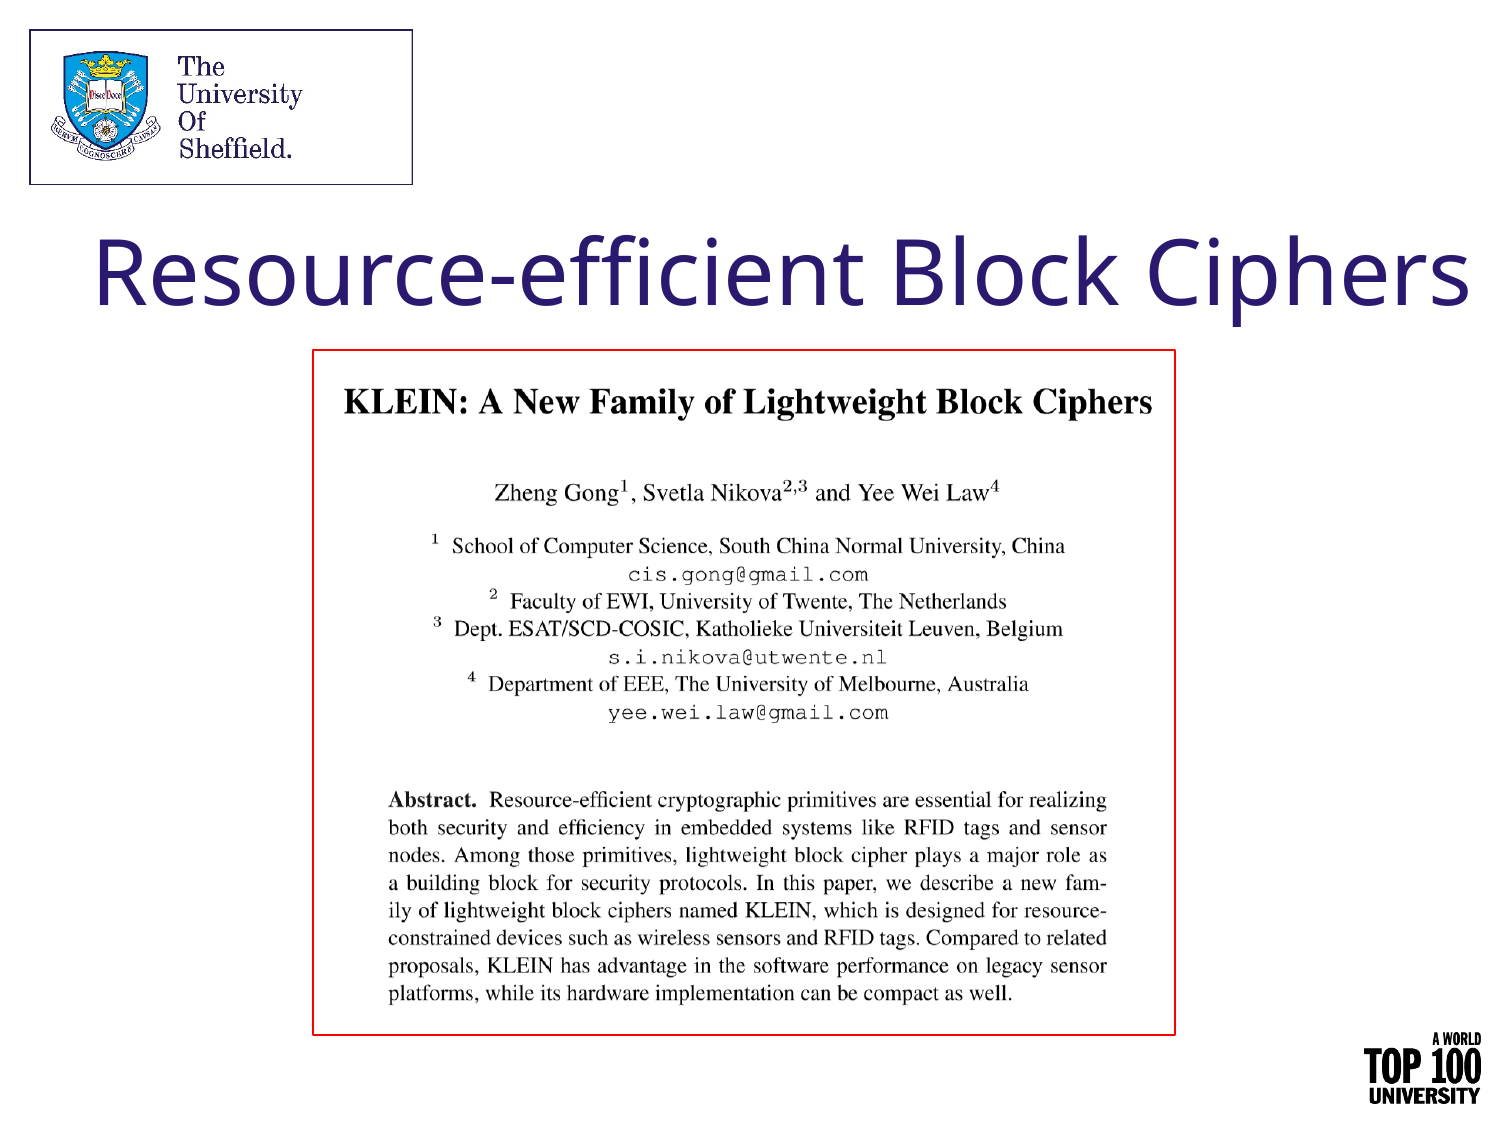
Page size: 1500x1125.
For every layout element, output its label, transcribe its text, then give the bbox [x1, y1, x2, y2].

text_box [312, 350, 1176, 1035]
title Resource-efficient Block Ciphers [76, 224, 1500, 350]
picture [1364, 1032, 1481, 1104]
picture [324, 367, 1164, 1023]
picture [29, 29, 413, 185]
